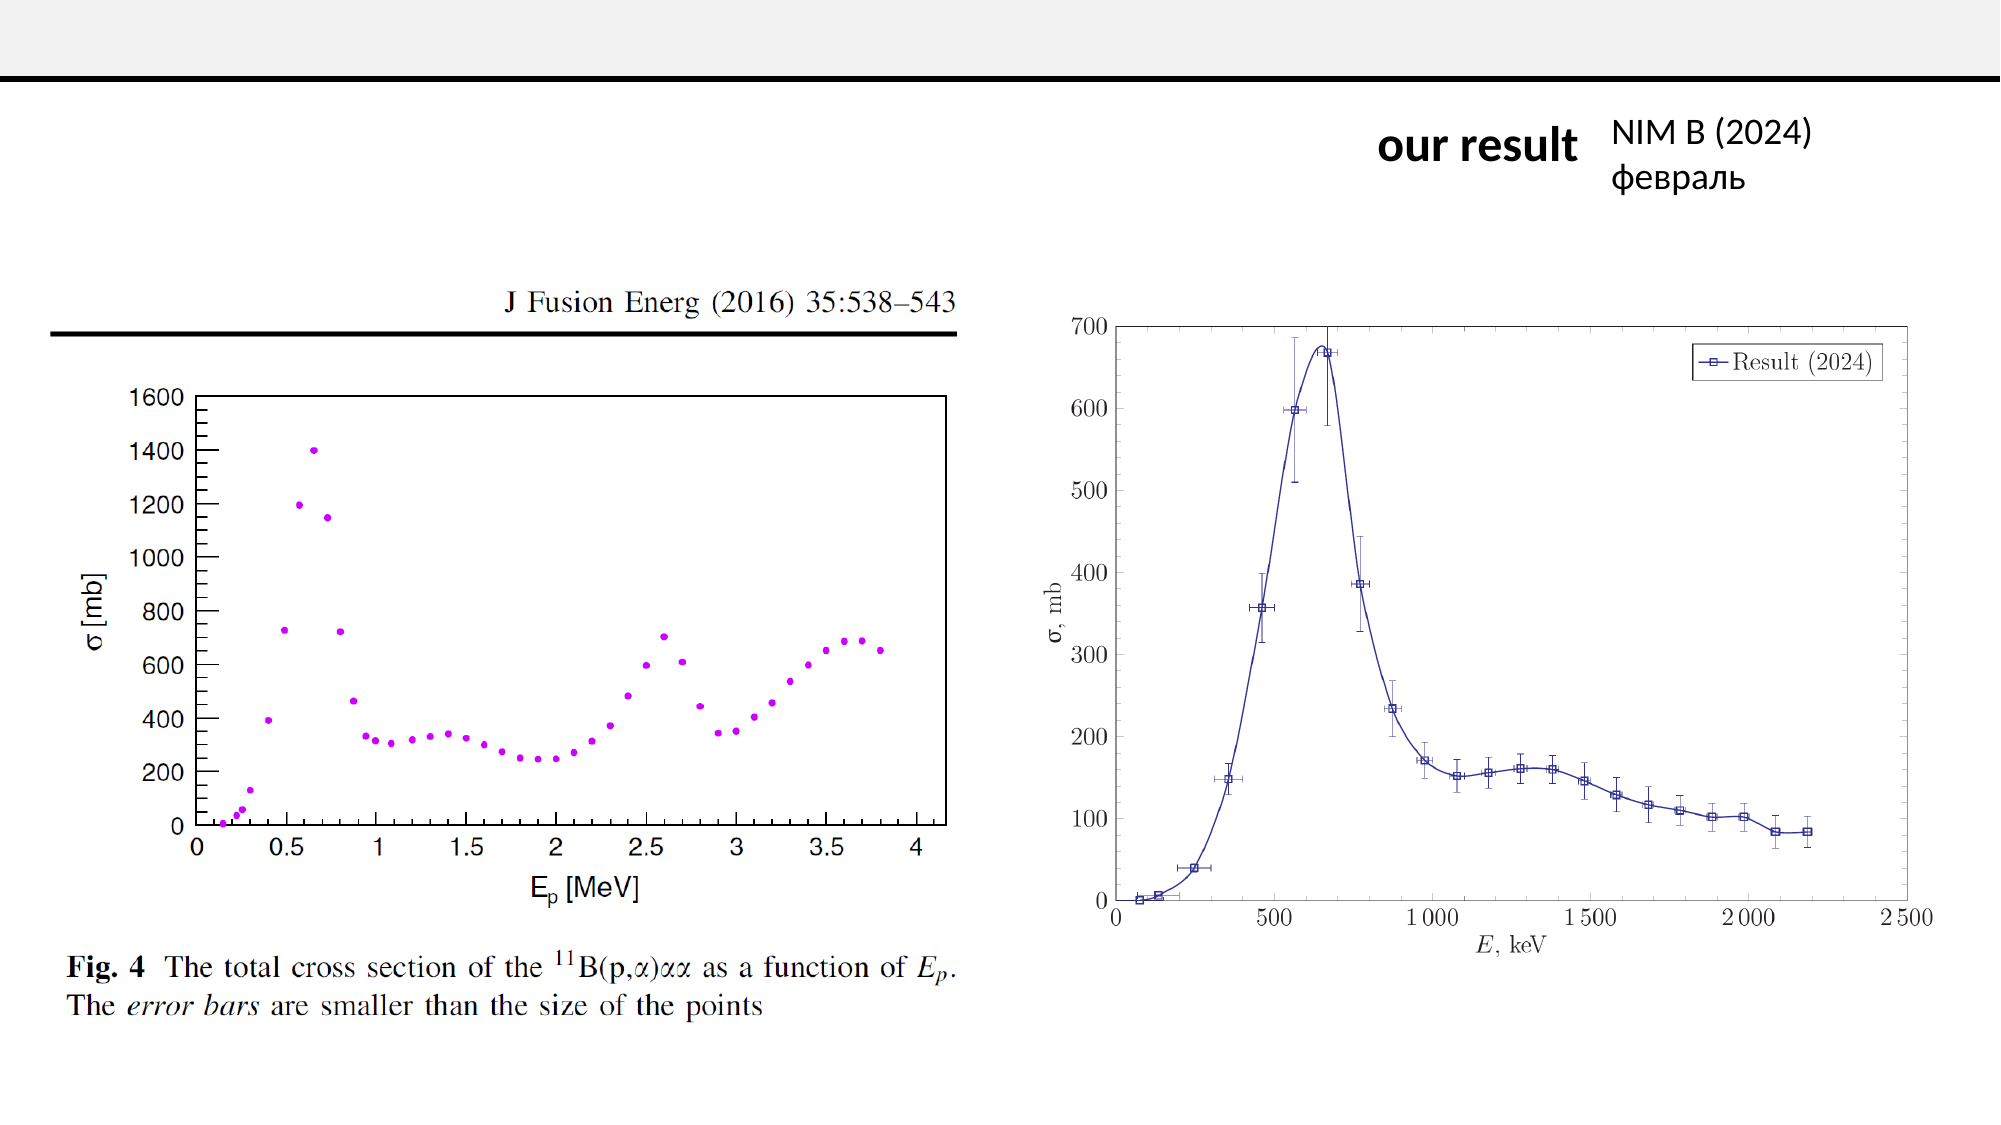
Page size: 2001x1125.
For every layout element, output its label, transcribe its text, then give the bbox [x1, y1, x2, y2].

picture [50, 269, 966, 1038]
picture [1040, 309, 1937, 957]
text_box [0, 0, 2000, 76]
text_box NIM B (2024) февраль [1596, 99, 1828, 205]
text_box our result [1362, 103, 1594, 179]
